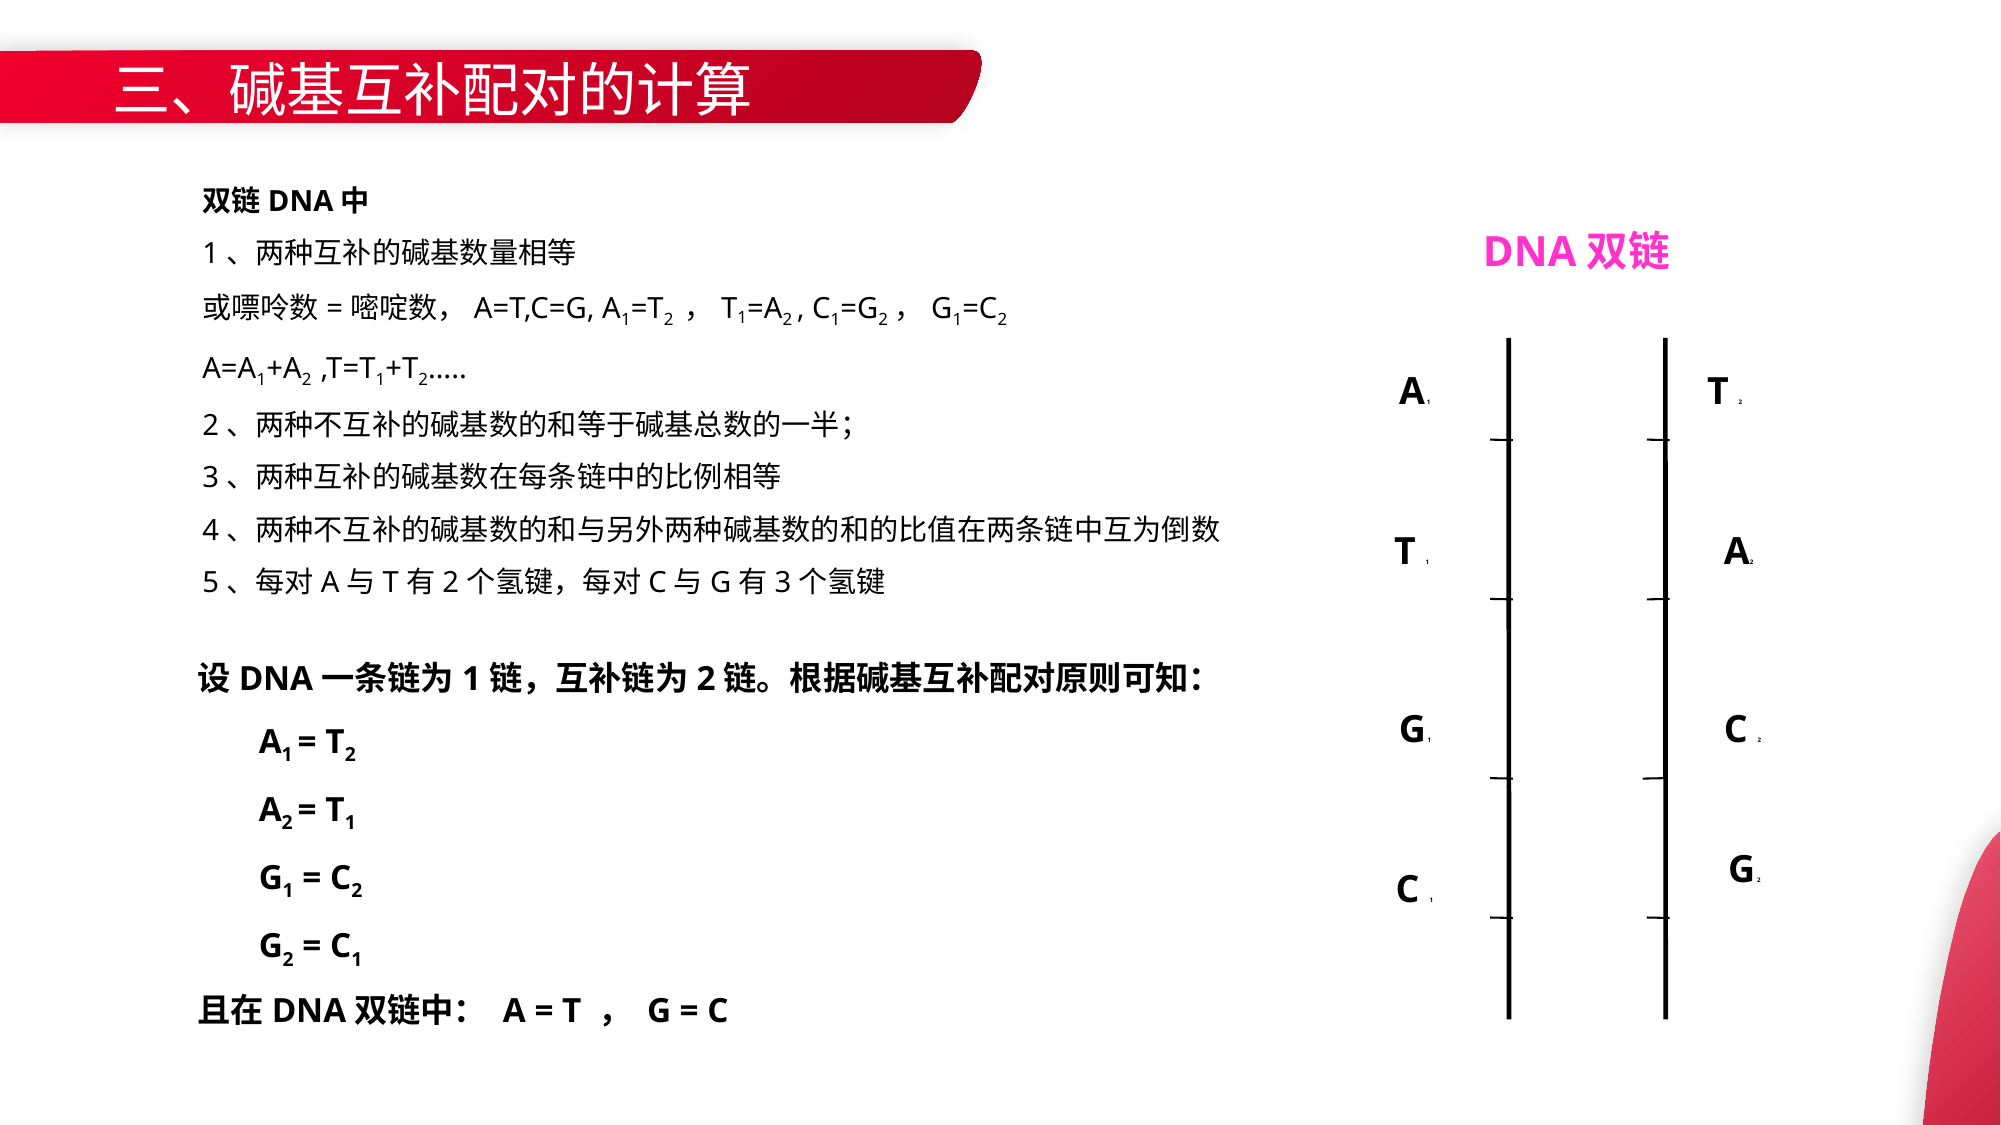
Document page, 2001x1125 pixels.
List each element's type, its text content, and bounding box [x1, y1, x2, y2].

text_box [1366, 217, 1787, 1018]
text_box 三、碱基互补配对的计算 [112, 52, 897, 123]
text_box 设DNA一条链为1链，互补链为2链。根据碱基互补配对原则可知： A1 = T2 A2 = T1 G1 = C2 G2 = C1 且在DNA双链中： A = T ， G = C [182, 630, 1207, 1037]
list 双链DNA中 1、两种互补的碱基数量相等 或嘌呤数=嘧啶数，A=T,C=G, A1=T2 ，T1=A2 , C1=G2，G1=C2 A=A1+A2 ,T=T1+T2….. 2、两种不互补的碱基数的和等于碱基总数的一半； 3、两种互补的碱基数在每条链中的比例相等 4、两种不互补的碱基数的和与另外两种碱基数的和的比值在两条链中互为倒数 5、每对A与T有2个氢键，每对C与G有3个氢键 [112, 157, 1836, 522]
